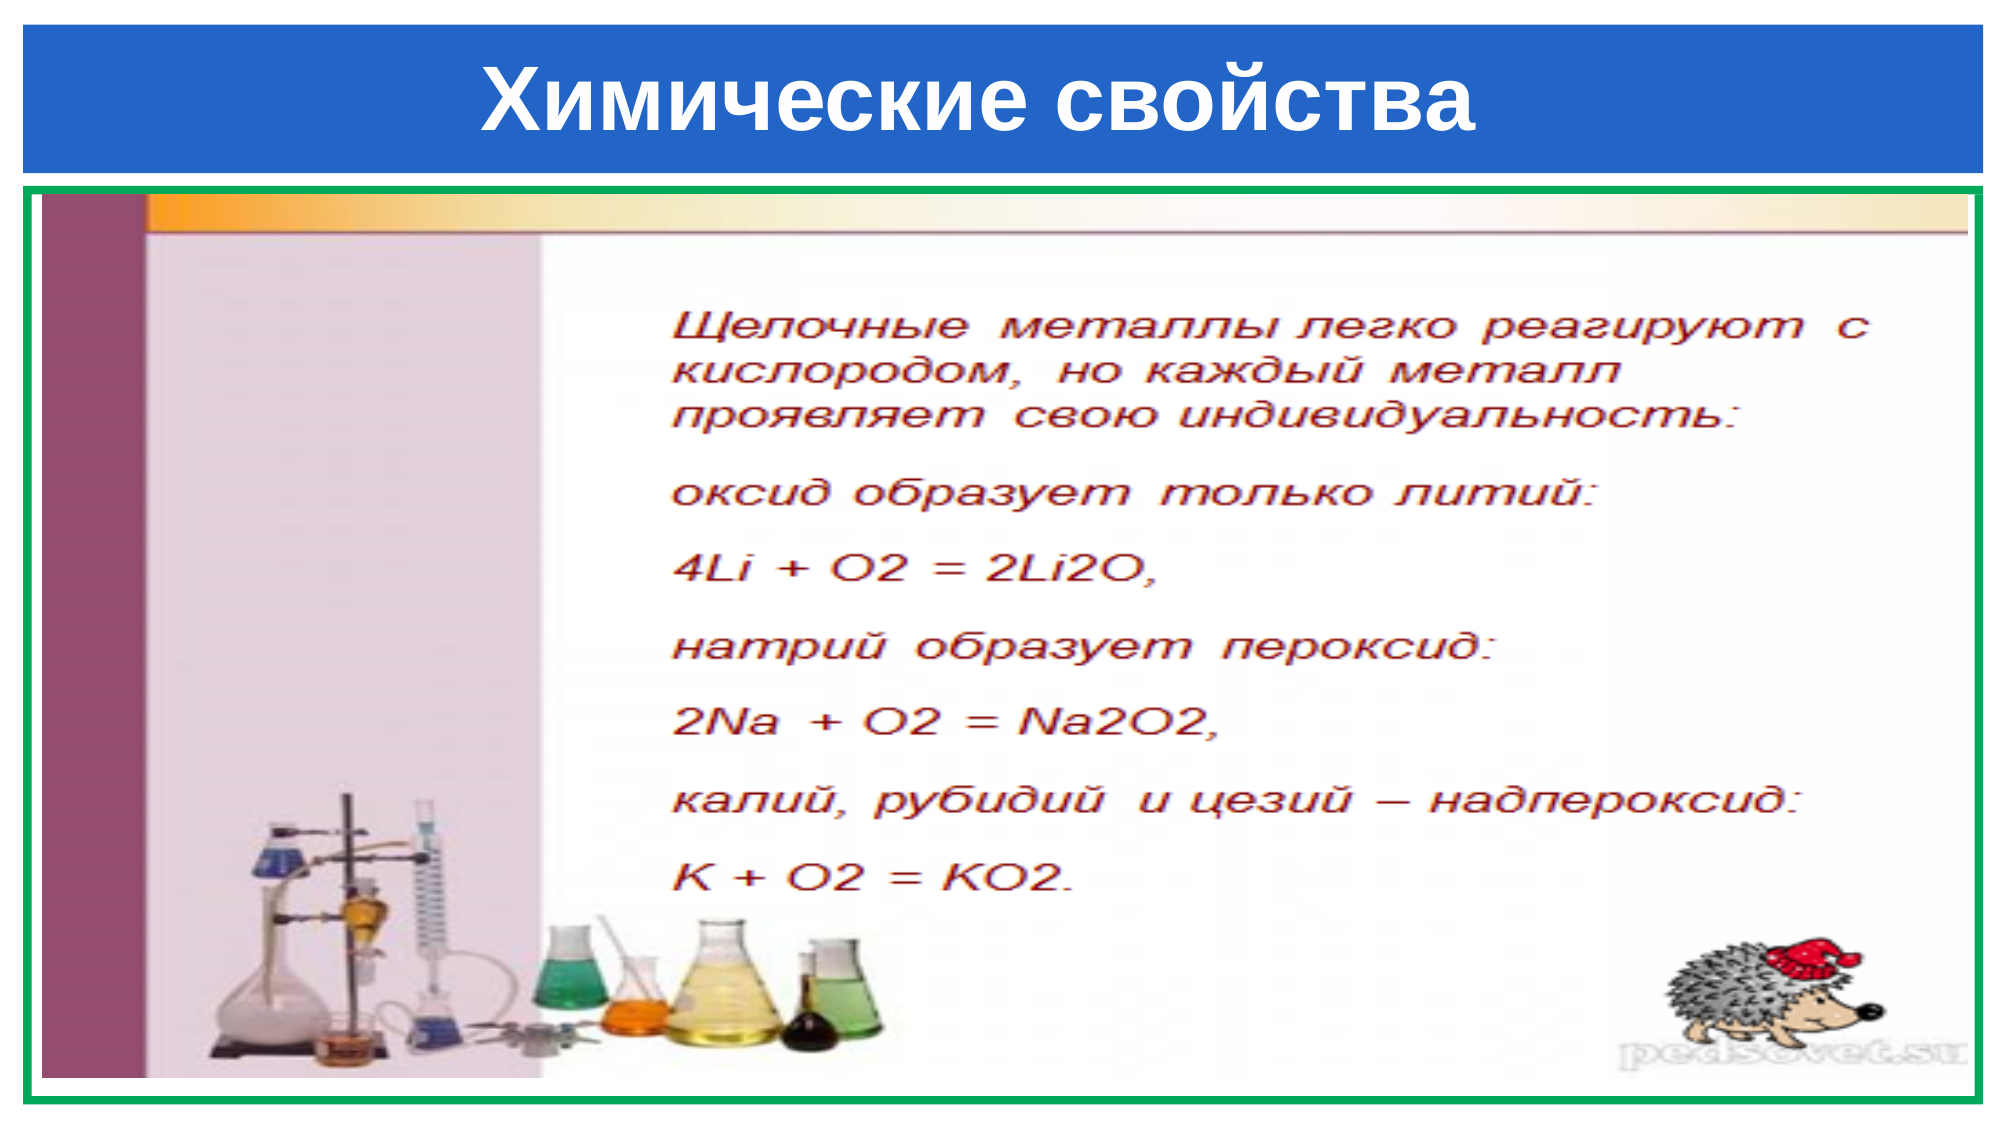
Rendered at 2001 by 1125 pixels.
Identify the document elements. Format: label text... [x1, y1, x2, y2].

title Химические свойства [90, 0, 1891, 188]
picture [42, 194, 1968, 1078]
